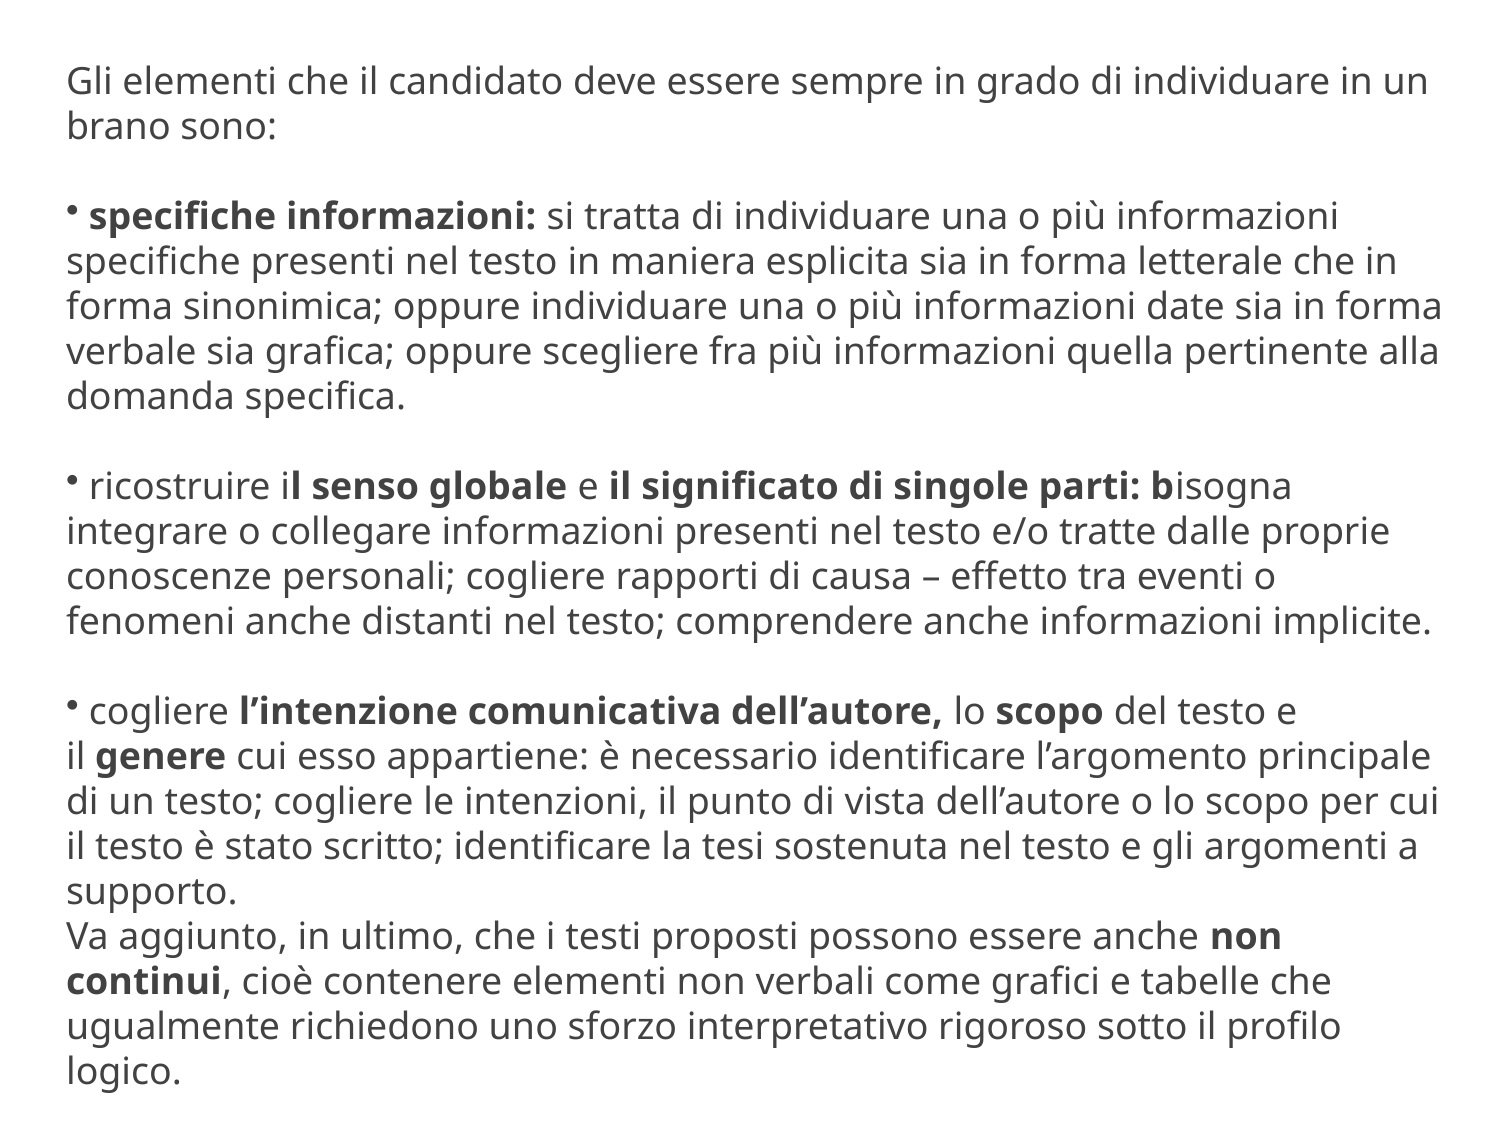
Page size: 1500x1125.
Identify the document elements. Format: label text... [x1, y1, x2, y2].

text_box Gli elementi che il candidato deve essere sempre in grado di individuare in un brano sono: specifiche informazioni: si tratta di individuare una o più informazioni specifiche presenti nel testo in maniera esplicita sia in forma letterale che in forma sinonimica; oppure individuare una o più informazioni date sia in forma verbale sia grafica; oppure scegliere fra più informazioni quella pertinente alla domanda specifica. ricostruire il senso globale e il significato di singole parti: bisogna integrare o collegare informazioni presenti nel testo e/o tratte dalle proprie conoscenze personali; cogliere rapporti di causa – effetto tra eventi o fenomeni anche distanti nel testo; comprendere anche informazioni implicite. cogliere l’intenzione comunicativa dell’autore, lo scopo del testo e il genere cui esso appartiene: è necessario identificare l’argomento principale di un testo; cogliere le intenzioni, il punto di vista dell’autore o lo scopo per cui il testo è stato scritto; identificare la tesi sostenuta nel testo e gli argomenti a supporto. Va aggiunto, in ultimo, che i testi proposti possono essere anche non continui, cioè contenere elementi non verbali come grafici e tabelle che ugualmente richiedono uno sforzo interpretativo rigoroso sotto il profilo logico. Più domande possono essere anche relative ad uno stesso brano, cioè talvolta si presenta al candidato un testo e si richiede di rispondere a diversi quesiti su di esso. [58, 49, 1458, 1125]
